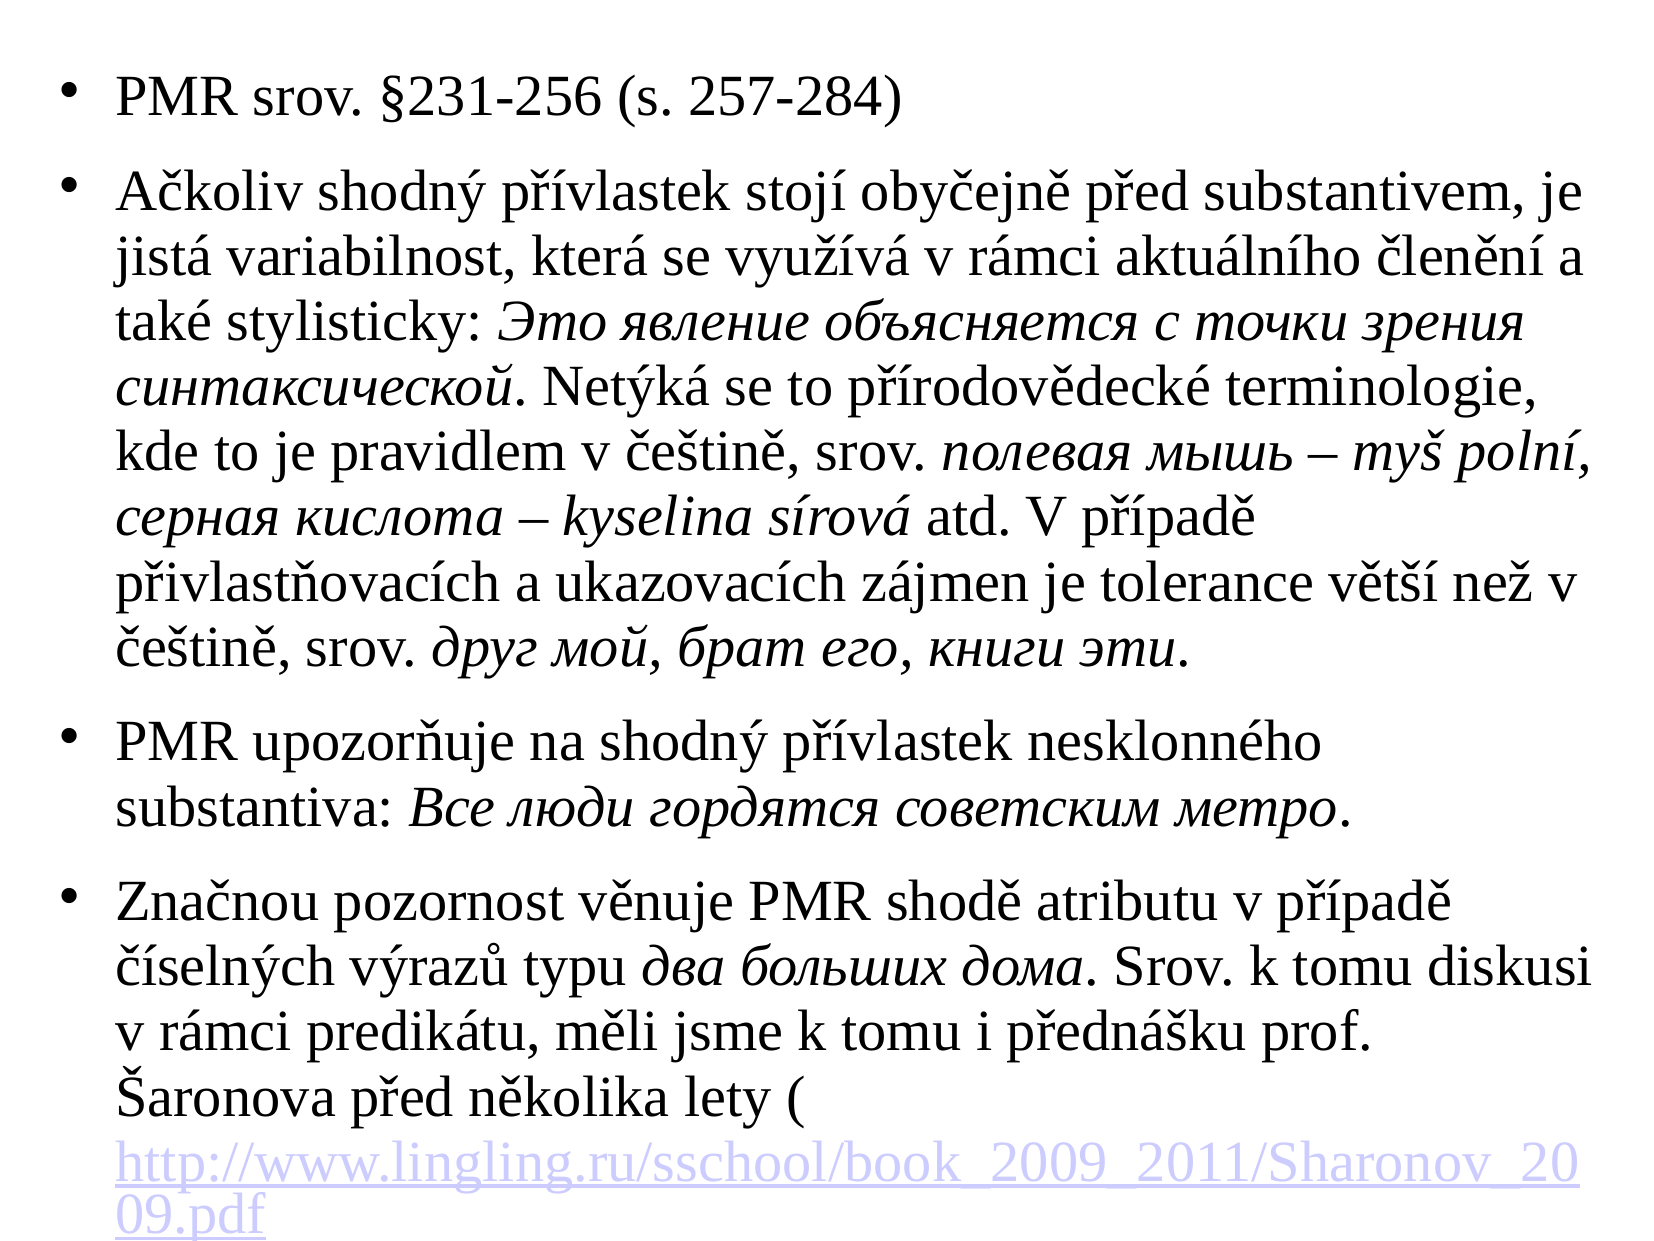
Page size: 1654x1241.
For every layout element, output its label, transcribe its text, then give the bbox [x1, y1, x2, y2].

list PMR srov. §231-256 (s. 257-284) Ačkoliv shodný přívlastek stojí obyčejně před substantivem, je jistá variabilnost, která se využívá v rámci aktuálního členění a také stylisticky: Это явление объясняется с точки зрения синтаксической. Netýká se to přírodovědecké terminologie, kde to je pravidlem v češtině, srov. полевая мышь – myš polní, серная кислота – kyselina sírová atd. V případě přivlastňovacích a ukazovacích zájmen je tolerance větší než v češtině, srov. друг мой, брат его, книги эти. PMR upozorňuje na shodný přívlastek nesklonného substantiva: Все люди гордятся советским метро. Značnou pozornost věnuje PMR shodě atributu v případě číselných výrazů typu два больших дома. Srov. k tomu diskusi v rámci predikátu, měli jsme k tomu i přednášku prof. Šaronova před několika lety (http://www.lingling.ru/sschool/book_2009_2011/Sharonov_2009.pdf). [59, 59, 1607, 1170]
